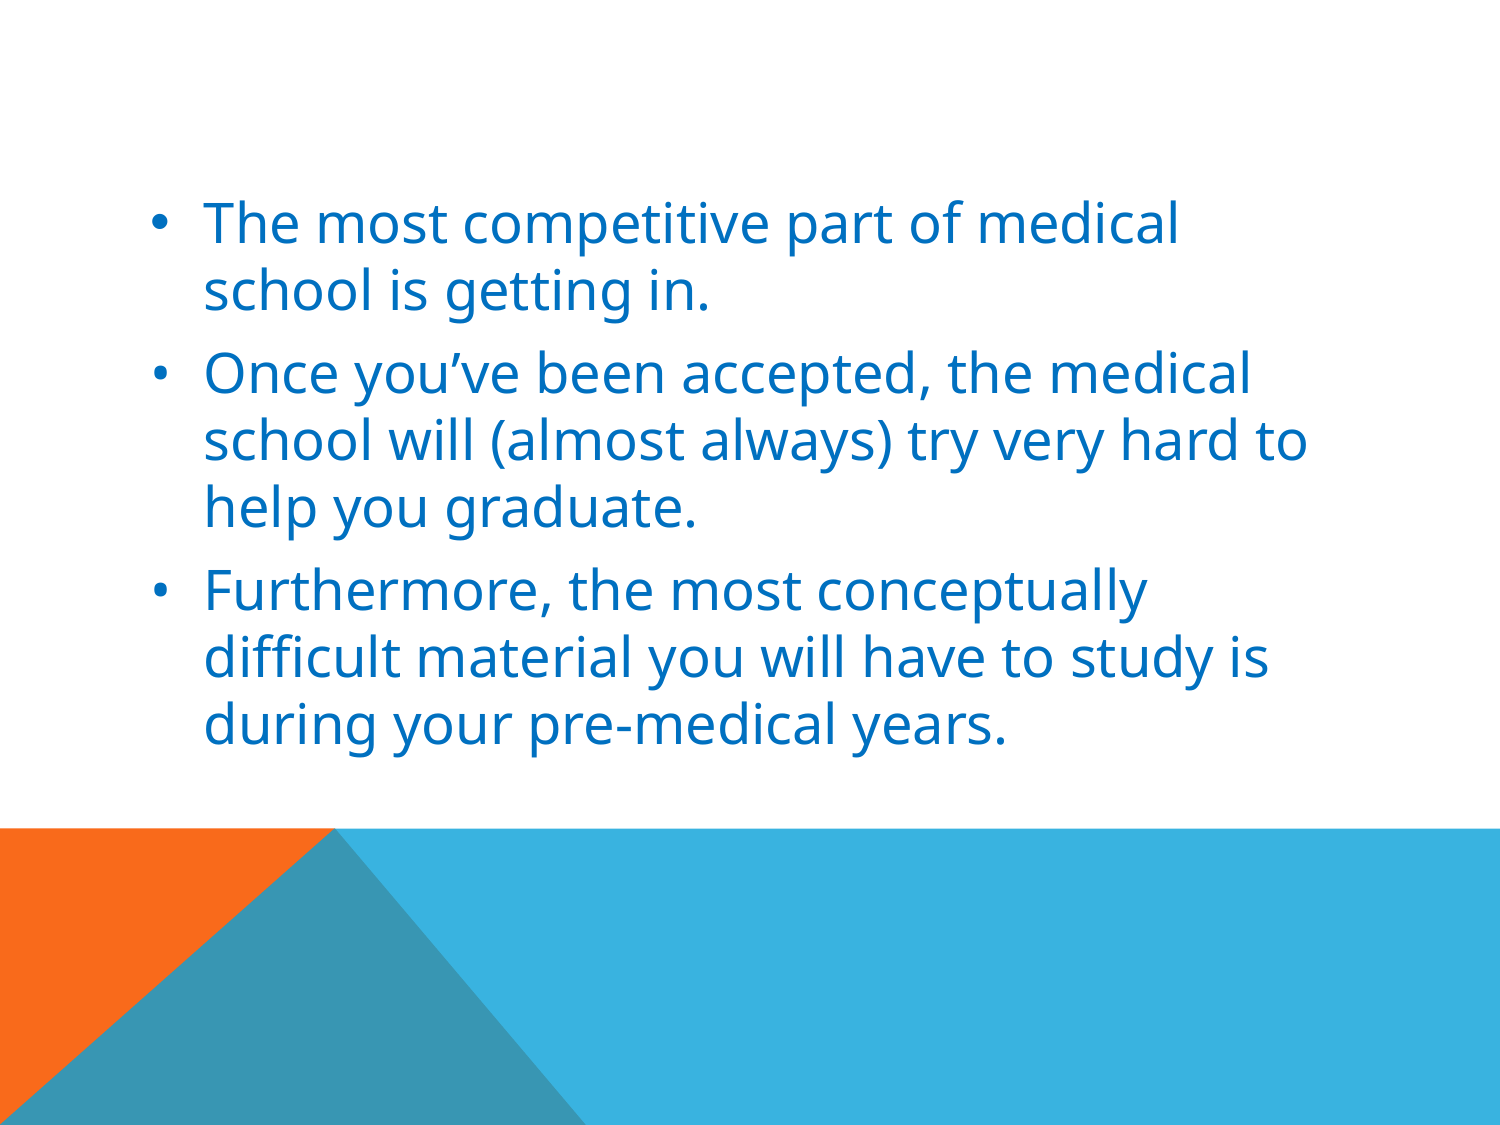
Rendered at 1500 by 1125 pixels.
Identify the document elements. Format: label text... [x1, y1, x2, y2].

list The most competitive part of medical school is getting in. • Once you’ve been accepted, the medical school will (almost always) try very hard to help you graduate. • Furthermore, the most conceptually difficult material you will have to study is during your pre-medical years. [135, 180, 1369, 768]
